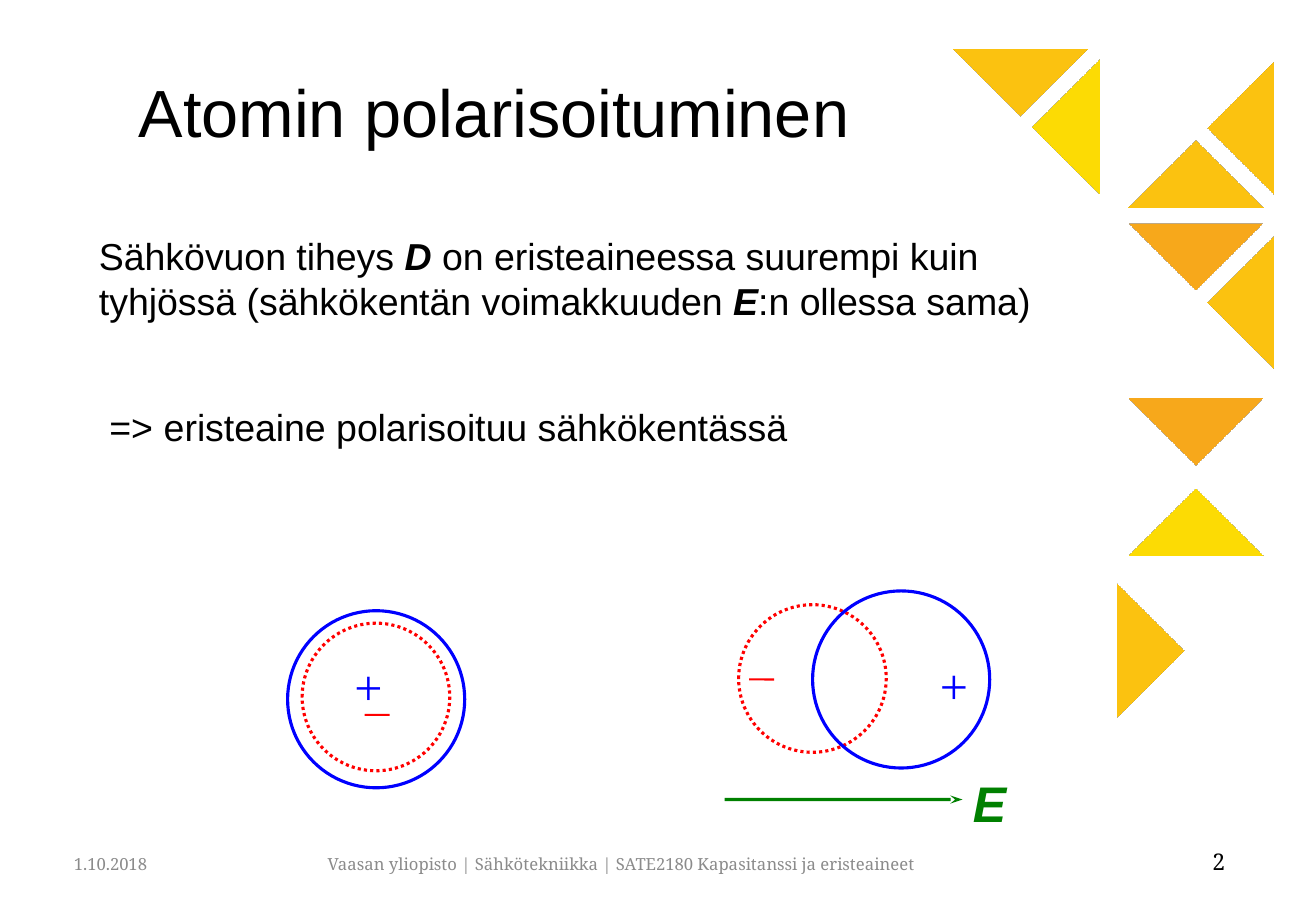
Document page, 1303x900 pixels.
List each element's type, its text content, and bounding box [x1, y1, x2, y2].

slide_number 2 [1018, 839, 1239, 888]
text_box Sähkövuon tiheys D on eristeaineessa suurempi kuin tyhjössä (sähkökentän voimakkuuden E:n ollessa sama) [84, 225, 947, 332]
text_box => eristeaine polarisoituu sähkökentässä [95, 396, 947, 497]
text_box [287, 610, 465, 789]
picture [952, 47, 1274, 720]
title Atomin polarisoituminen [65, 36, 923, 186]
text_box [72, 532, 947, 694]
footer Vaasan yliopisto | Sähkötekniikka | SATE2180 Kapasitanssi ja eristeaineet [225, 839, 1018, 888]
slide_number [60, 839, 222, 888]
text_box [724, 590, 1038, 846]
